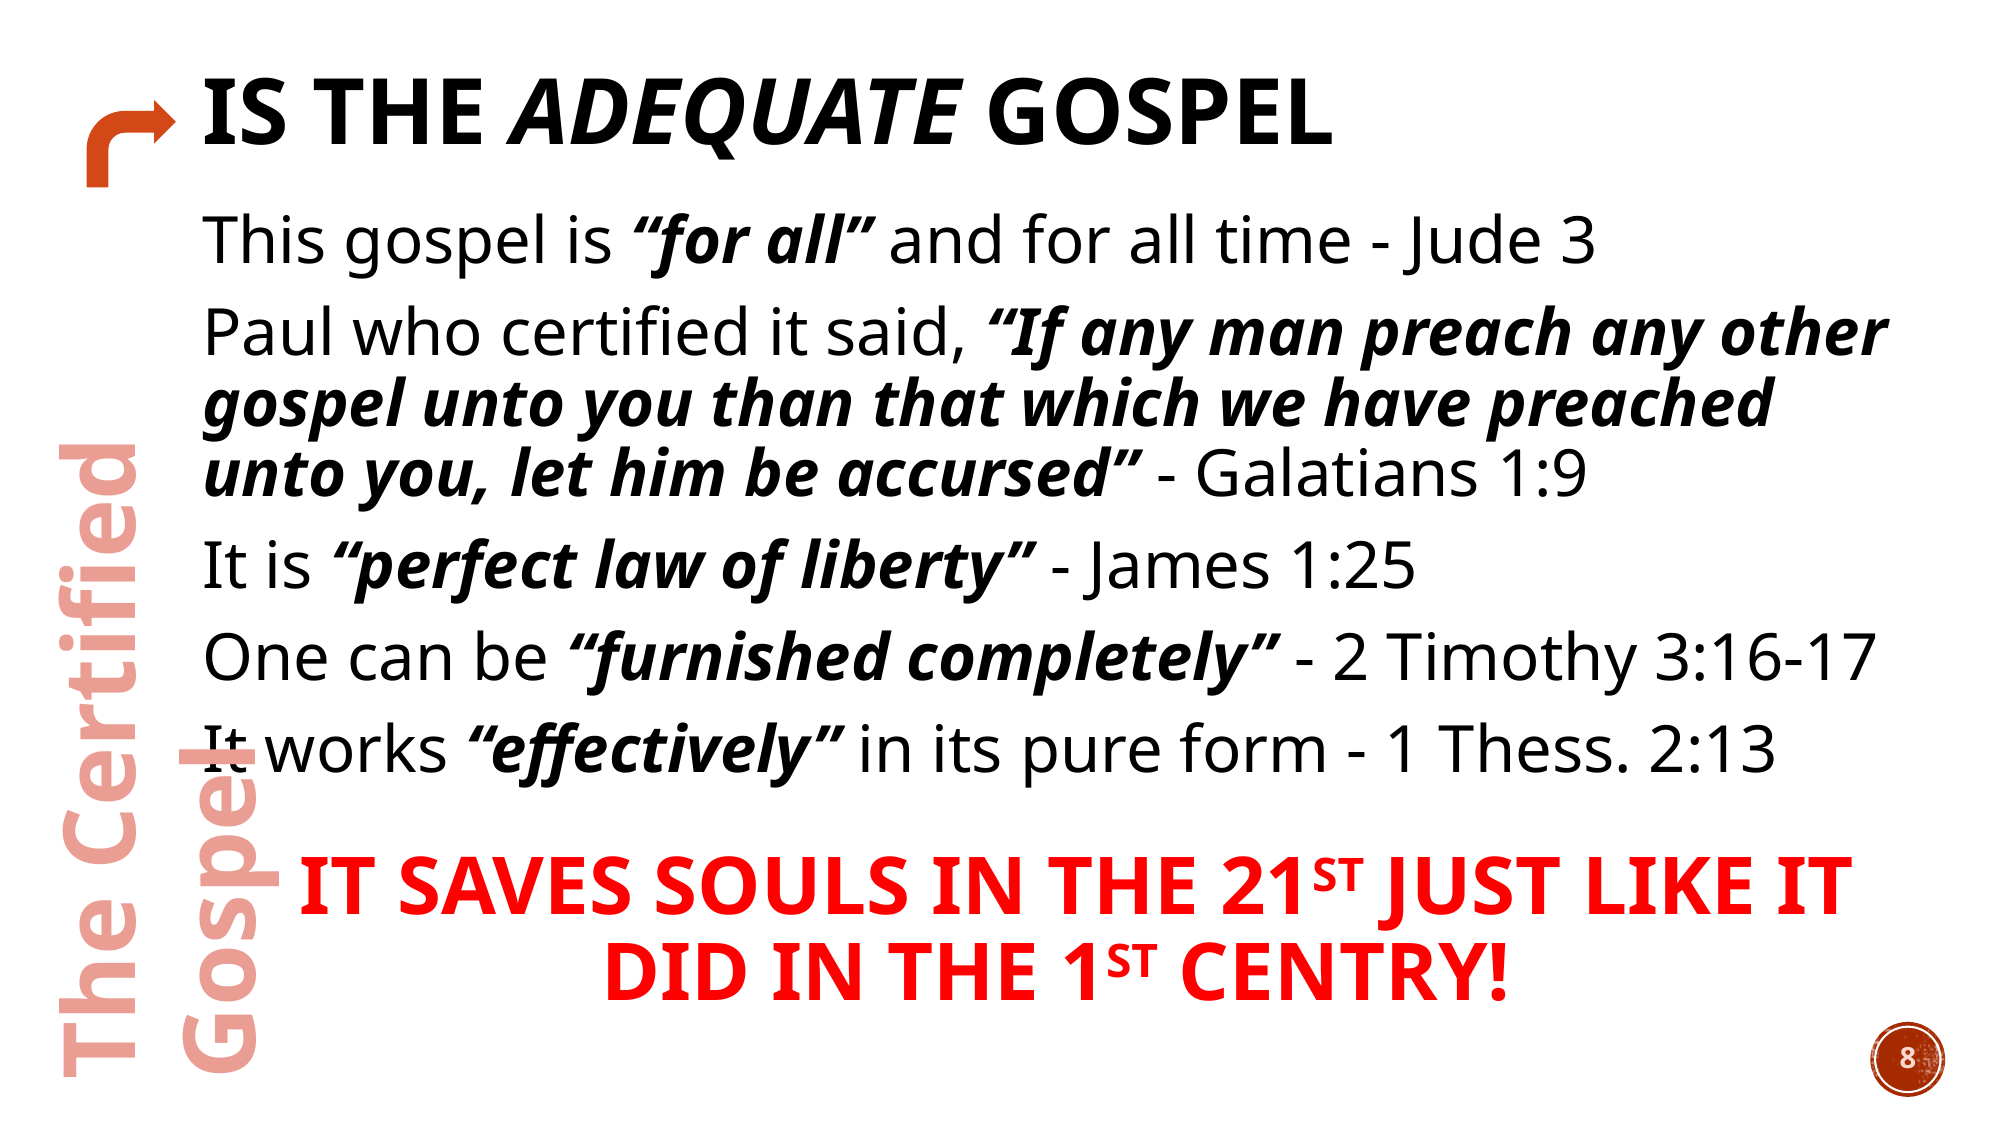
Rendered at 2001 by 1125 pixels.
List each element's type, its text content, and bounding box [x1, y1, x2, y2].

text_box The Certified Gospel [27, 177, 283, 1095]
slide_number 8 [1855, 1028, 1961, 1089]
text_box [85, 98, 177, 189]
list This gospel is “for all” and for all time - Jude 3 Paul who certified it said, “If any man preach any other gospel unto you than that which we have preached unto you, let him be accursed” - Galatians 1:9 It is “perfect law of liberty” - James 1:25 One can be “furnished completely” - 2 Timothy 3:16-17 It works “effectively” in its pure form - 1 Thess. 2:13 IT SAVES SOULS IN THE 21ST JUST LIKE IT DID IN THE 1ST CENTRY! [187, 200, 1925, 1117]
title Is The adequate Gospel [187, 54, 1609, 173]
